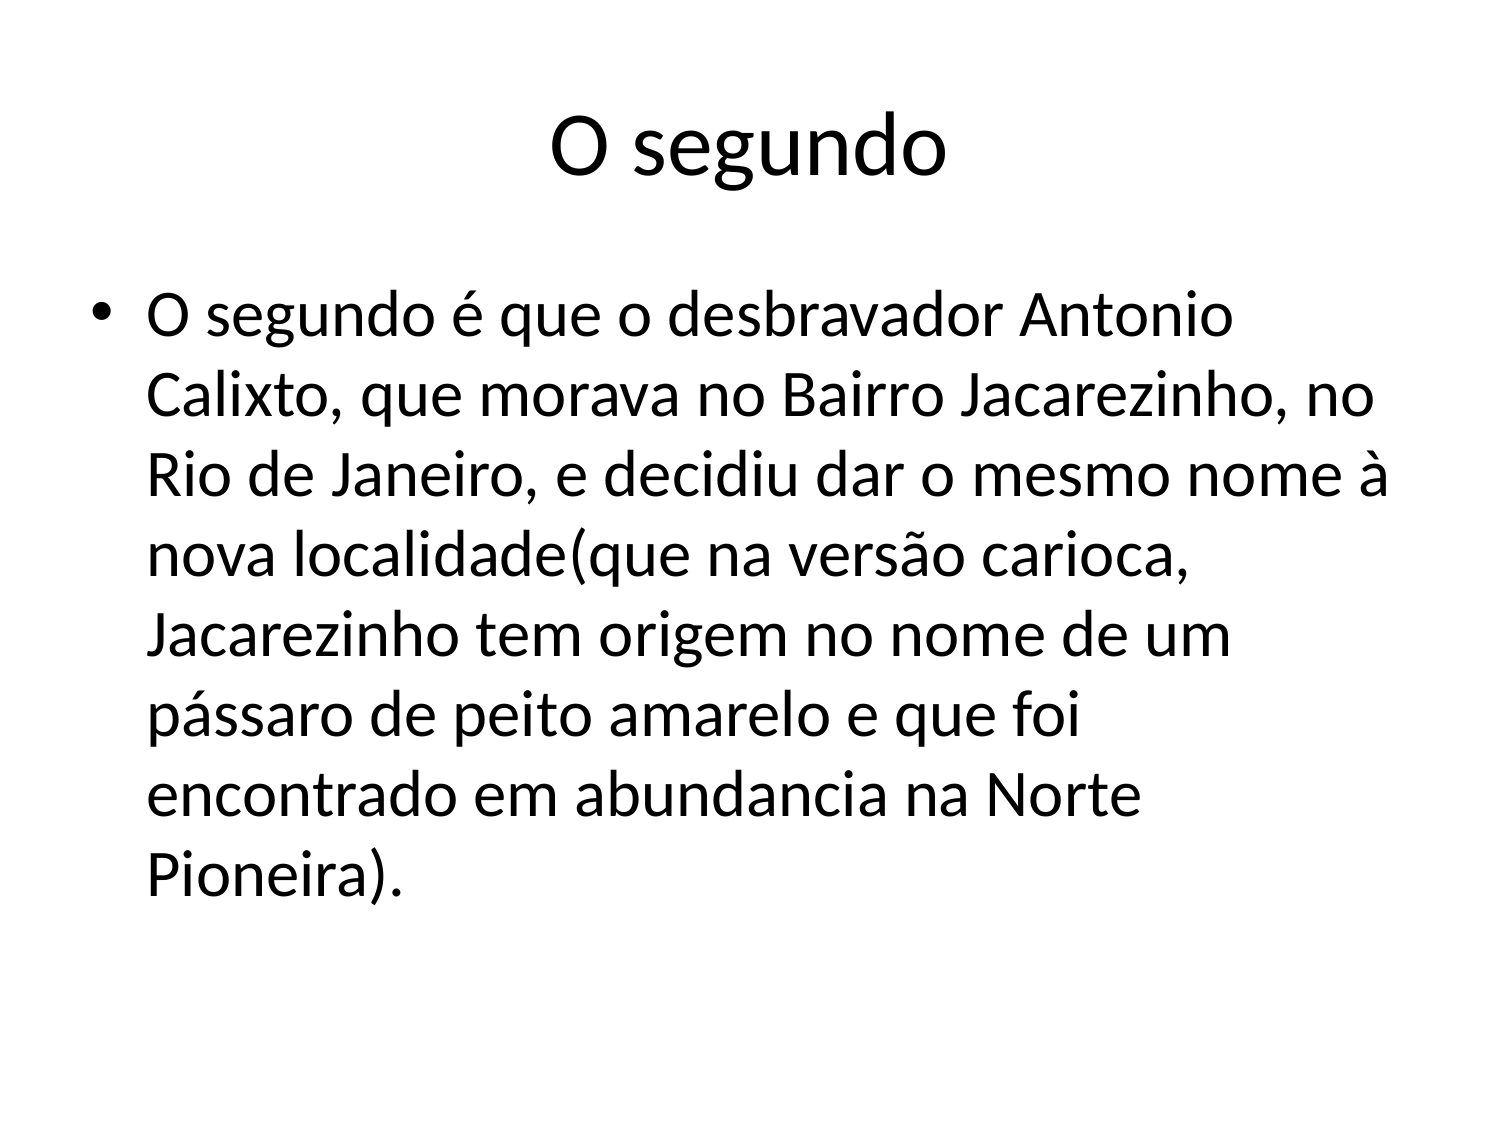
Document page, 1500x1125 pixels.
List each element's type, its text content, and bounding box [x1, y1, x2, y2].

list O segundo é que o desbravador Antonio Calixto, que morava no Bairro Jacarezinho, no Rio de Janeiro, e decidiu dar o mesmo nome à nova localidade(que na versão carioca, Jacarezinho tem origem no nome de um pássaro de peito amarelo e que foi encontrado em abundancia na Norte Pioneira). [75, 262, 1425, 1005]
title O segundo [75, 45, 1425, 233]
